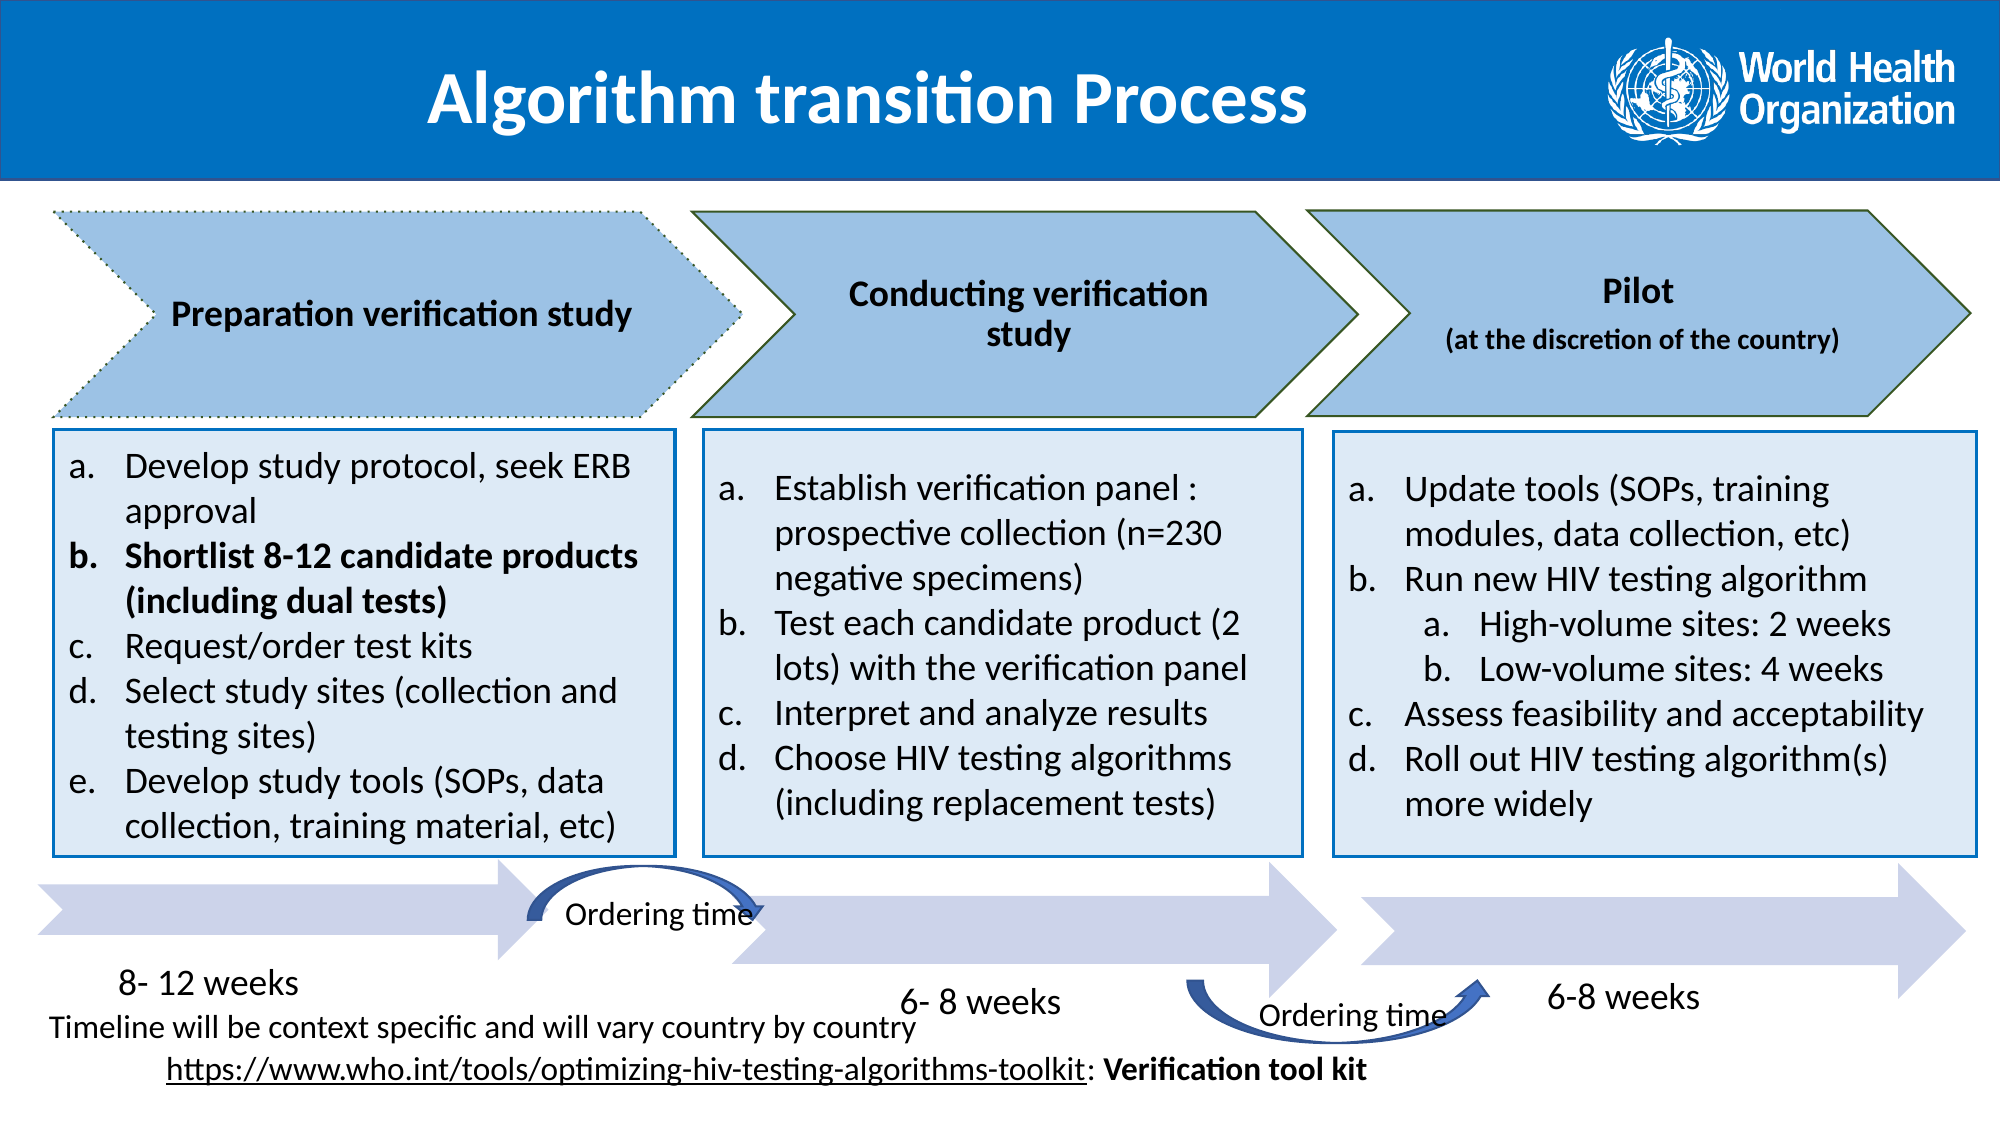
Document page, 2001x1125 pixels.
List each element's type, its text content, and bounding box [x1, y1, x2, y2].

text_box [37, 859, 539, 961]
text_box . [1520, 0, 2000, 184]
text_box Establish verification panel : prospective collection (n=230 negative specimens) Test each candidate product (2 lots) with the verification panel Interpret and analyze results Choose HIV testing algorithms (including replacement tests) [703, 429, 1303, 857]
text_box [1471, 980, 1481, 985]
text_box Update tools (SOPs, training modules, data collection, etc) Run new HIV testing algorithm High-volume sites: 2 weeks Low-volume sites: 4 weeks Assess feasibility and acceptability Roll out HIV testing algorithm(s) more widely [1333, 431, 1977, 857]
text_box 6-8 weeks [1531, 964, 1821, 1025]
text_box Develop study protocol, seek ERB approval Shortlist 8-12 candidate products (including dual tests) Request/order test kits Select study sites (collection and testing sites) Develop study tools (SOPs, data collection, training material, etc) [53, 429, 675, 857]
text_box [53, 210, 1971, 418]
text_box [731, 861, 1338, 985]
text_box [1360, 863, 1967, 1000]
text_box Timeline will be context specific and will vary country by country [33, 997, 943, 1053]
text_box [554, 865, 734, 885]
text_box Algorithm transition Process [0, 0, 1520, 180]
text_box https://www.who.int/tools/optimizing-hiv-testing-algorithms-toolkit: Verification tool kit [151, 1039, 1608, 1095]
text_box 6- 8 weeks [884, 969, 1174, 1030]
text_box [542, 906, 549, 917]
text_box Ordering time [550, 885, 809, 940]
text_box 8- 12 weeks [103, 950, 392, 1011]
text_box Ordering time [1243, 985, 1503, 1039]
